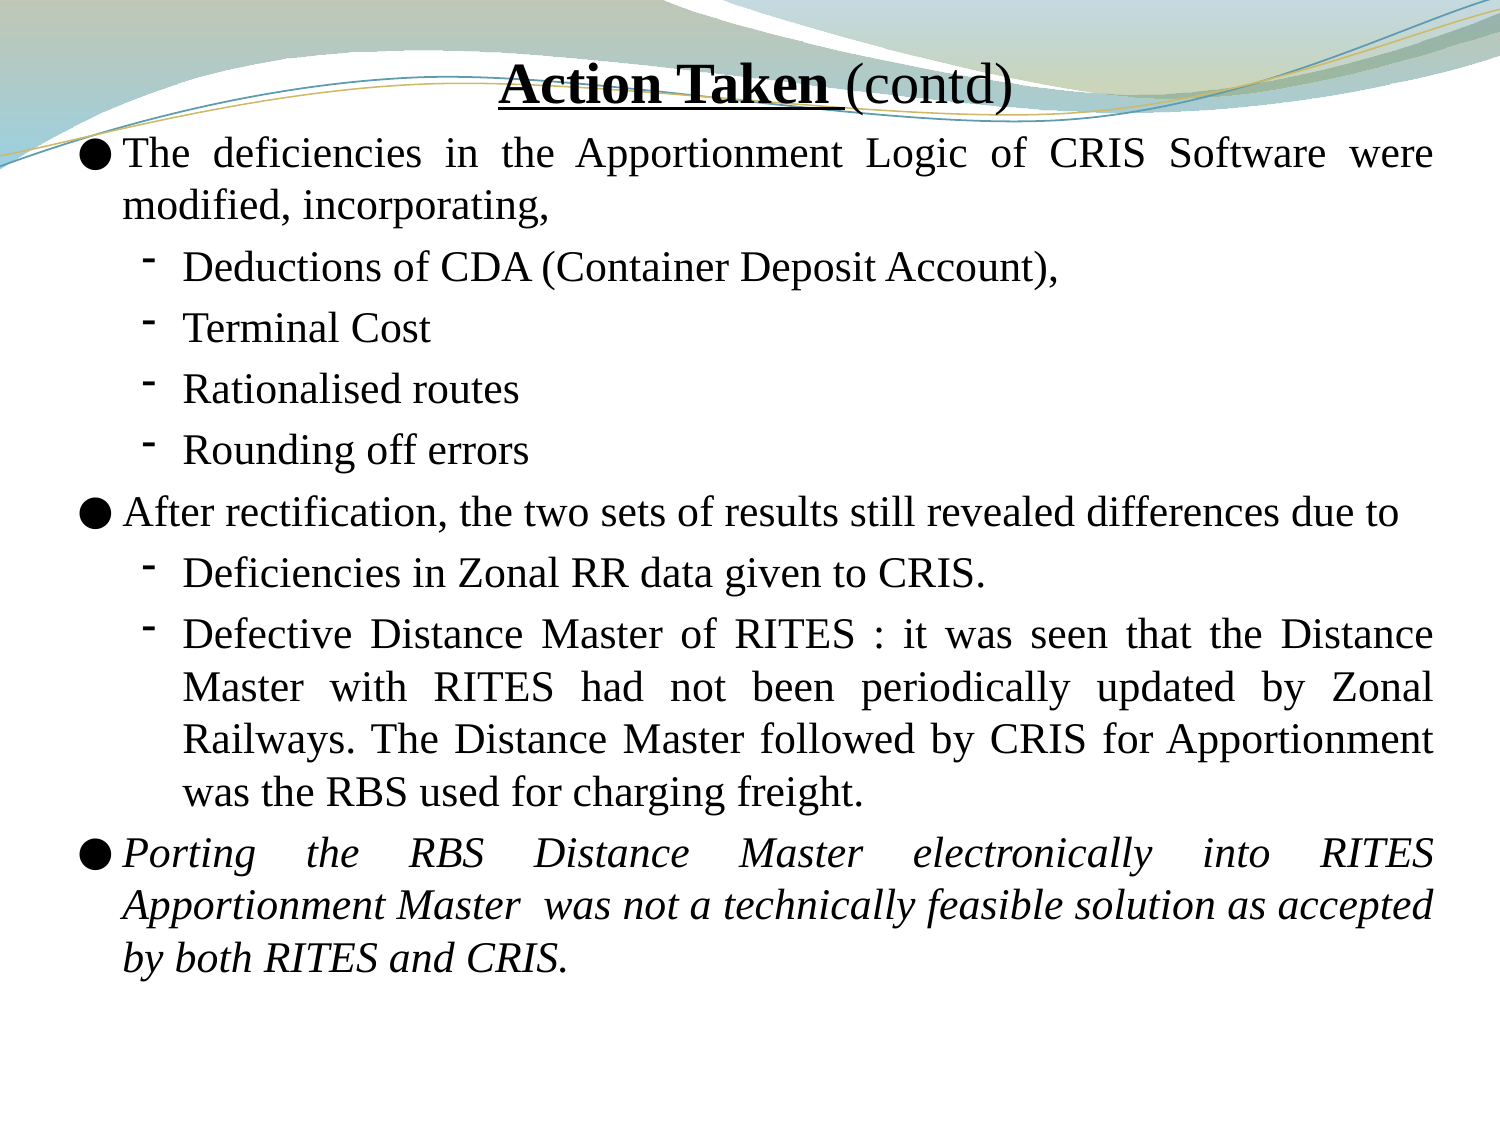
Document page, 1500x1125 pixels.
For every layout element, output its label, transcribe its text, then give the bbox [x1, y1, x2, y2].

list Action Taken (contd) The deficiencies in the Apportionment Logic of CRIS Software were modified, incorporating, Deductions of CDA (Container Deposit Account), Terminal Cost Rationalised routes Rounding off errors After rectification, the two sets of results still revealed differences due to Deficiencies in Zonal RR data given to CRIS. Defective Distance Master of RITES : it was seen that the Distance Master with RITES had not been periodically updated by Zonal Railways. The Distance Master followed by CRIS for Apportionment was the RBS used for charging freight. Porting the RBS Distance Master electronically into RITES Apportionment Master was not a technically feasible solution as accepted by both RITES and CRIS. [62, 37, 1450, 1073]
